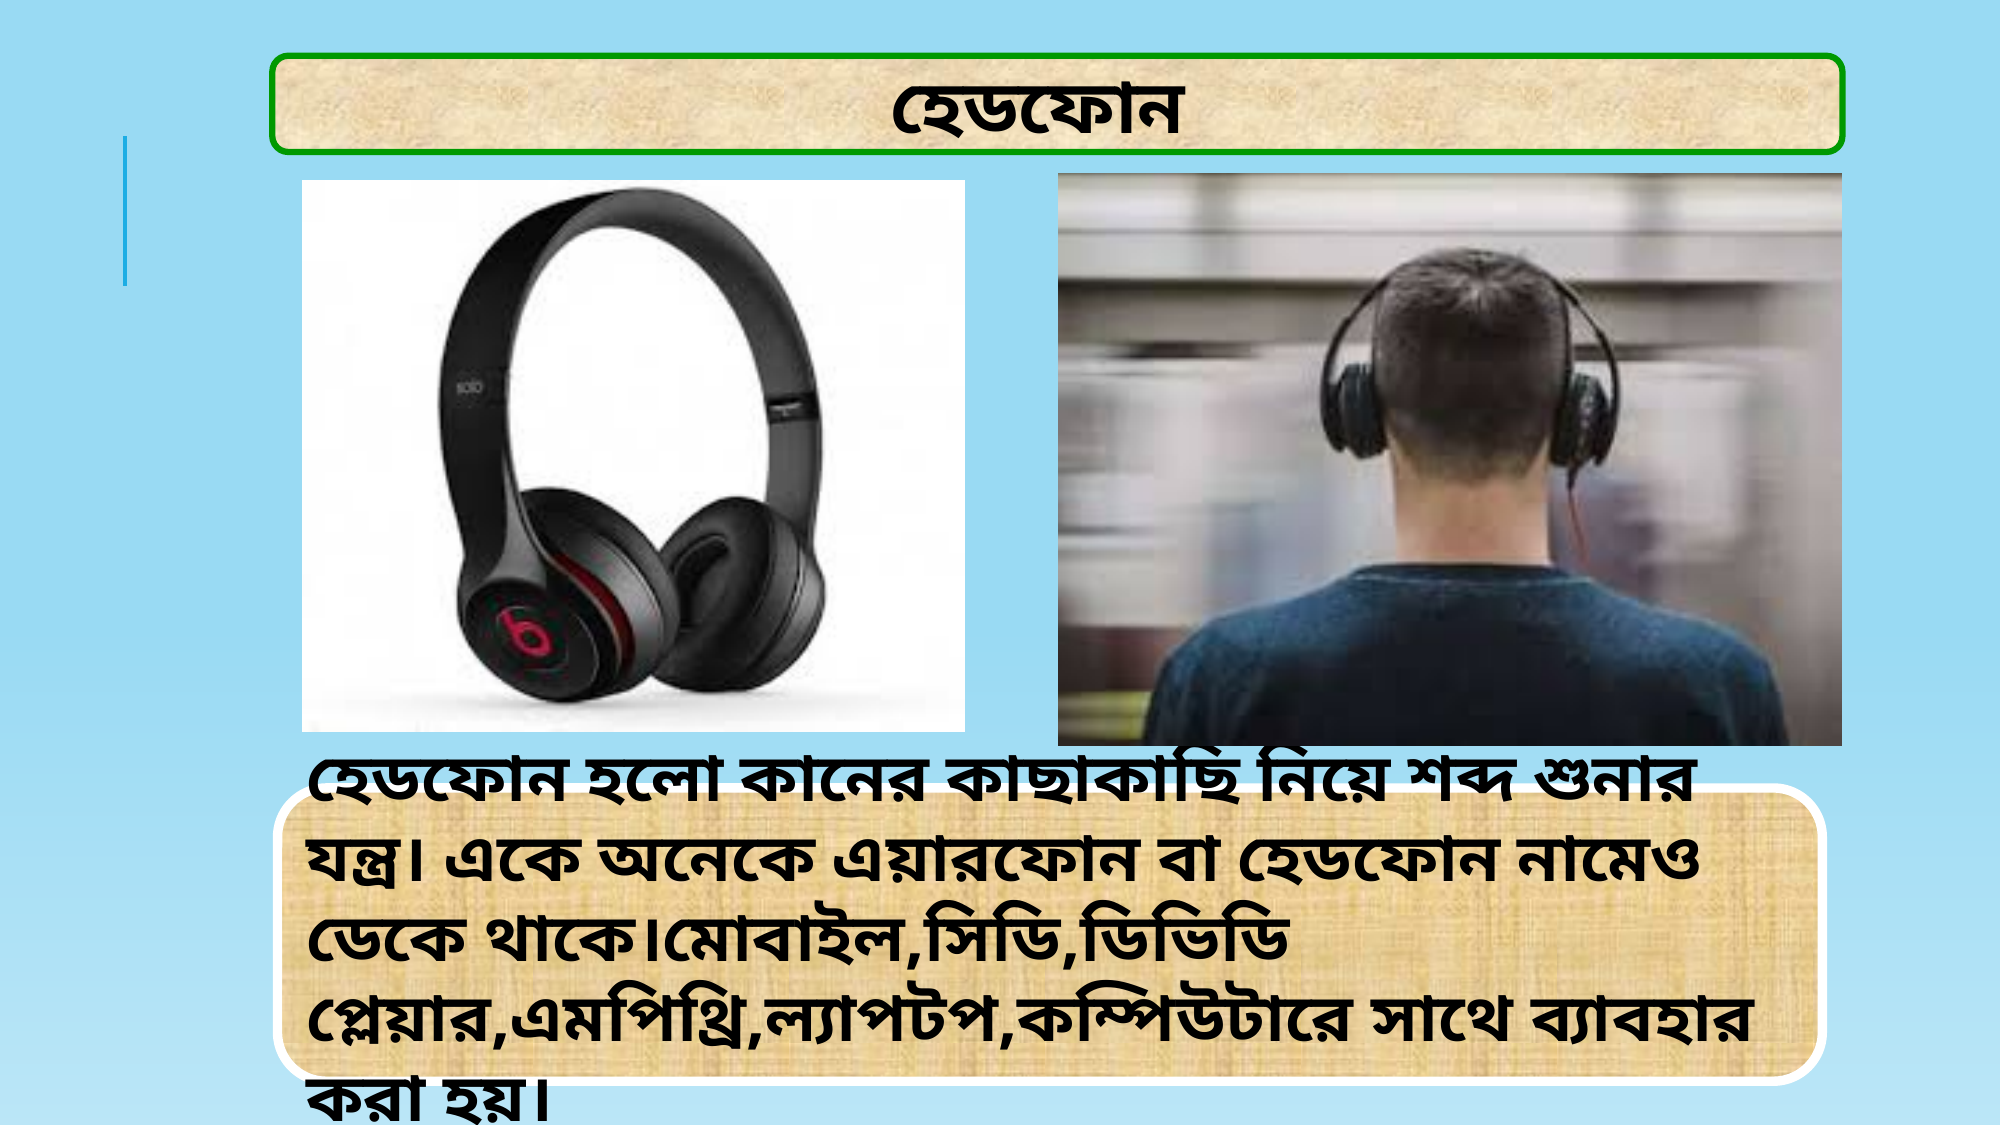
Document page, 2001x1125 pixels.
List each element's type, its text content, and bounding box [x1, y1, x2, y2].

picture [1057, 173, 1842, 746]
text_box হেডফোন [270, 54, 1844, 154]
picture [301, 179, 966, 733]
text_box হেডফোন হলো কানের কাছাকাছি নিয়ে শব্দ শুনার যন্ত্র। একে অনেকে এয়ারফোন বা হেডফোন নামেও ডেকে থাকে।মোবাইল,সিডি,ডিভিডি প্লেয়ার,এমপিথ্রি,ল্যাপটপ,কম্পিউটারে সাথে ব্যাবহার করা হয়। [276, 786, 1824, 1083]
